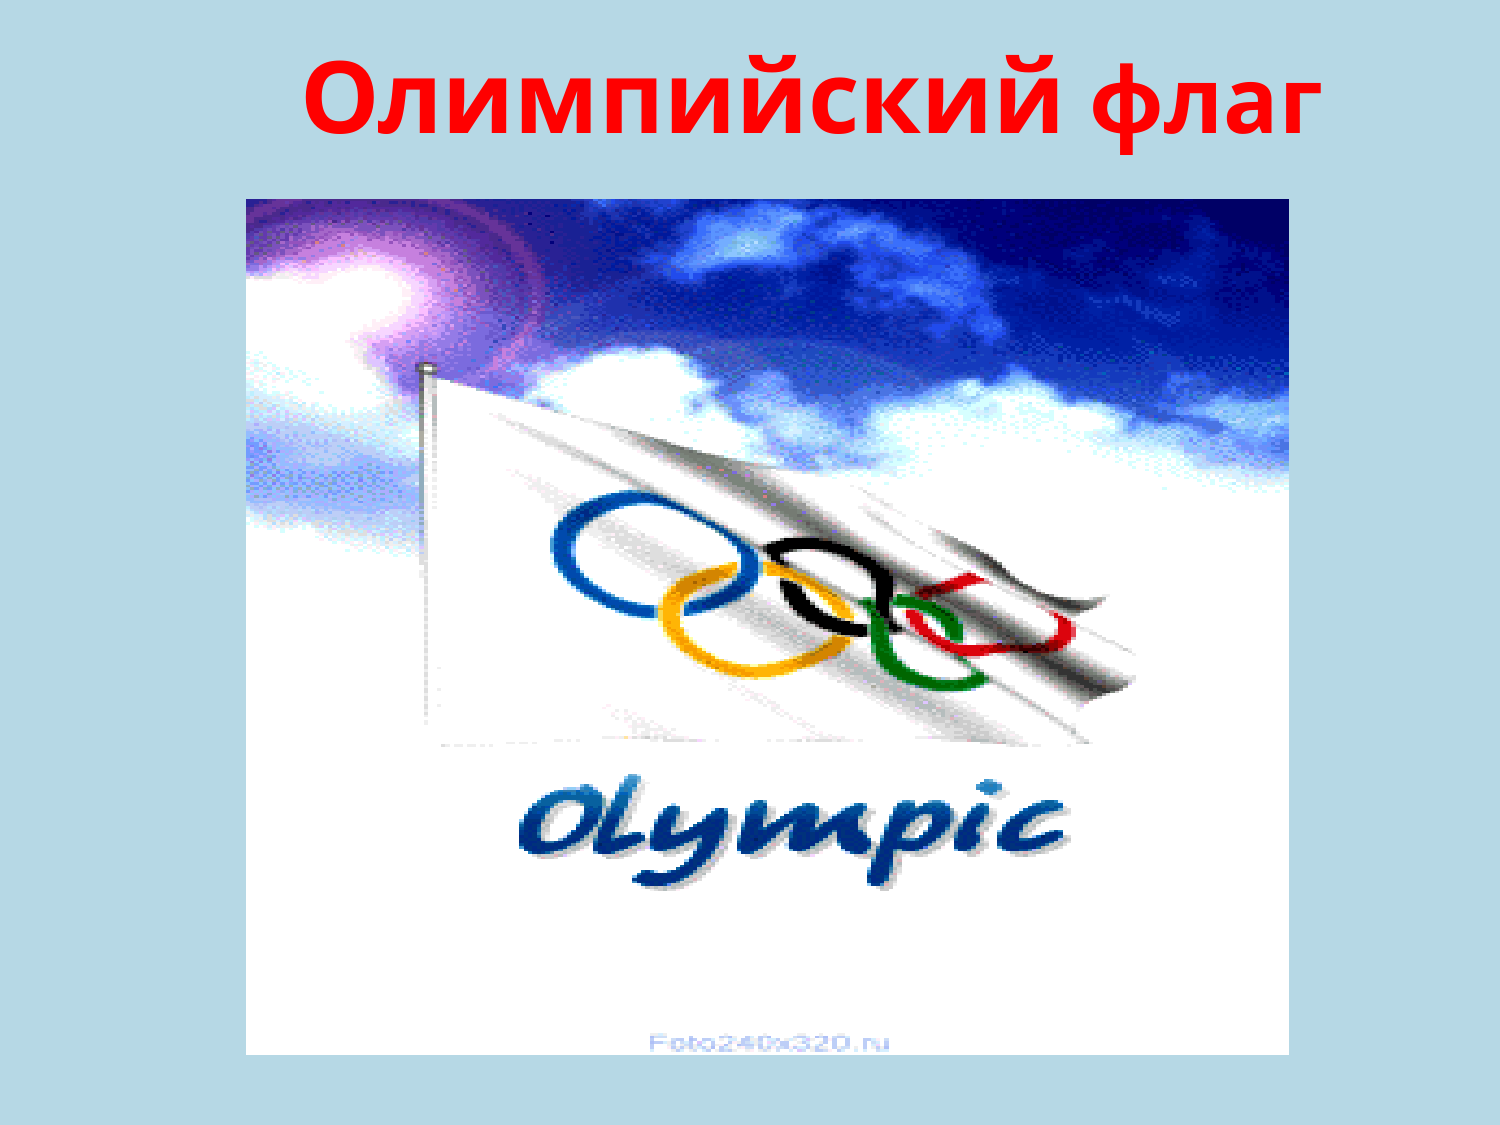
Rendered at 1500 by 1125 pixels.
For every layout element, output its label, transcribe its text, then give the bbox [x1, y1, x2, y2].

title Олимпийский флаг [199, 0, 1425, 188]
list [245, 198, 1290, 1055]
